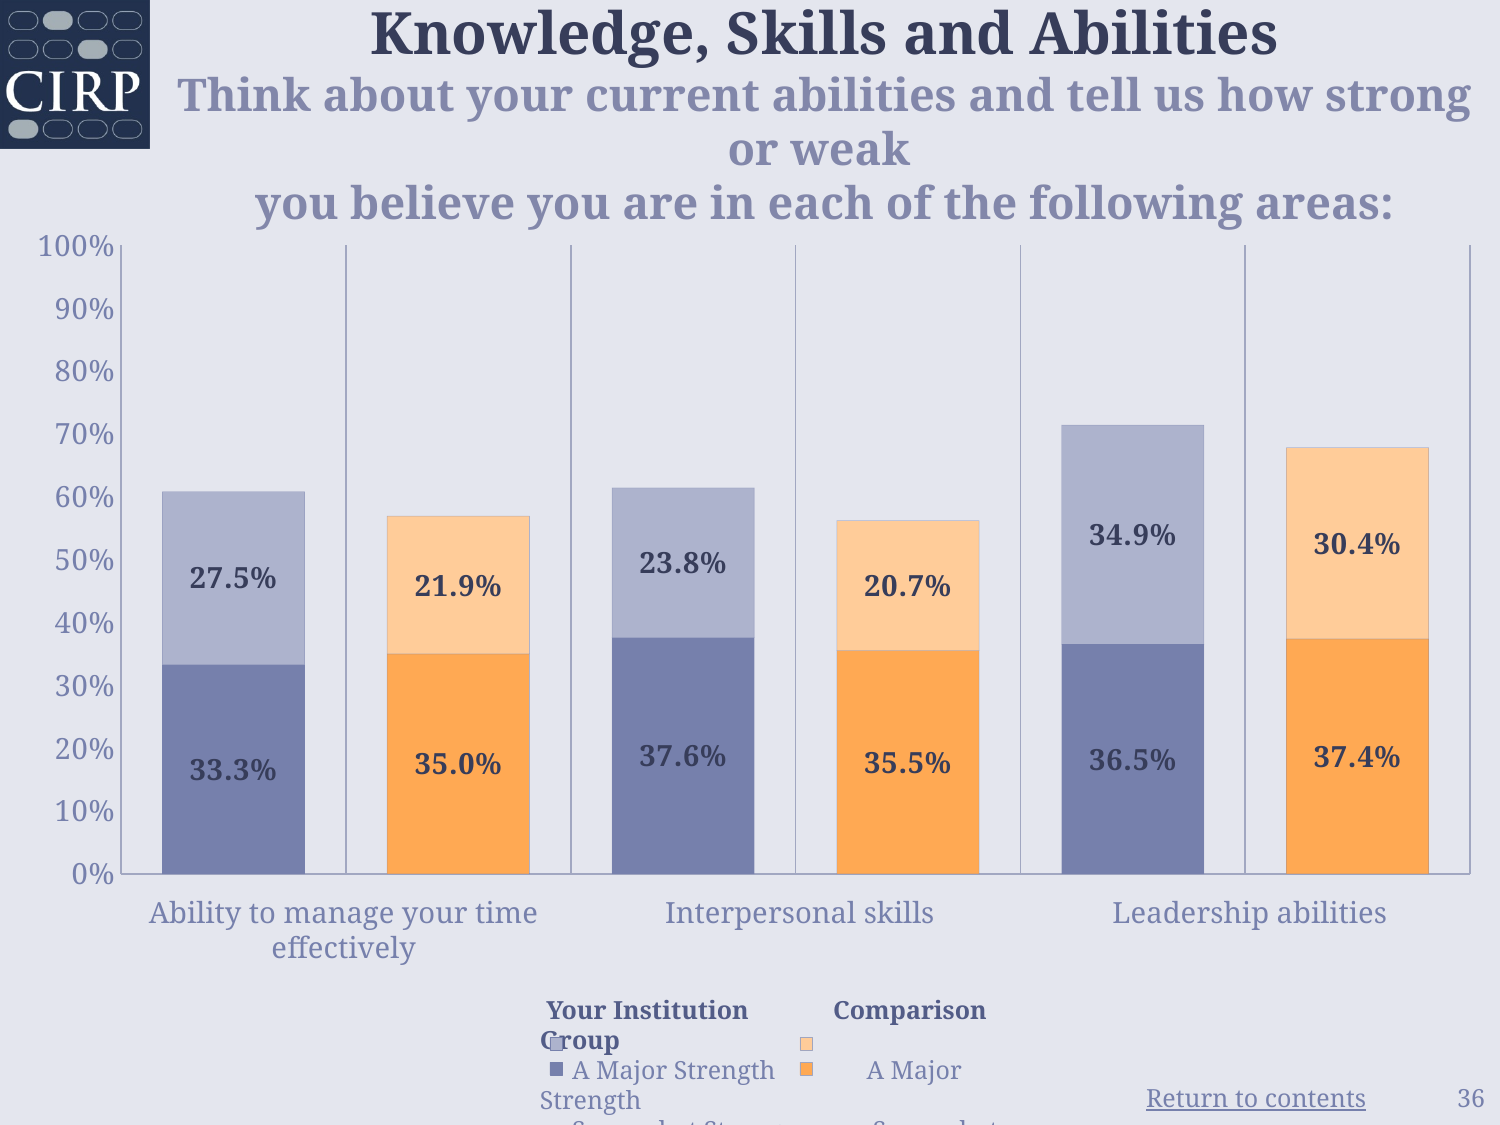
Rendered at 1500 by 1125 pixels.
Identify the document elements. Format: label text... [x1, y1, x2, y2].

text_box Interpersonal skills [574, 909, 1025, 938]
text_box [549, 1037, 563, 1050]
title Knowledge, Skills and Abilities Think about your current abilities and tell us how strong or weak you believe you are in each of the following areas: [149, 24, 1500, 201]
text_box [549, 1062, 563, 1075]
picture [0, 0, 150, 149]
slide_number 36 [1424, 1049, 1500, 1125]
text_box Ability to manage your time effectively [124, 909, 563, 973]
text_box Your Institution Comparison Group A Major Strength A Major Strength Somewhat Strong Somewhat Strong [524, 987, 1063, 1125]
text_box Leadership abilities [1037, 909, 1463, 938]
chart [37, 224, 1472, 901]
text_box [799, 1062, 813, 1075]
text_box [799, 1037, 813, 1050]
